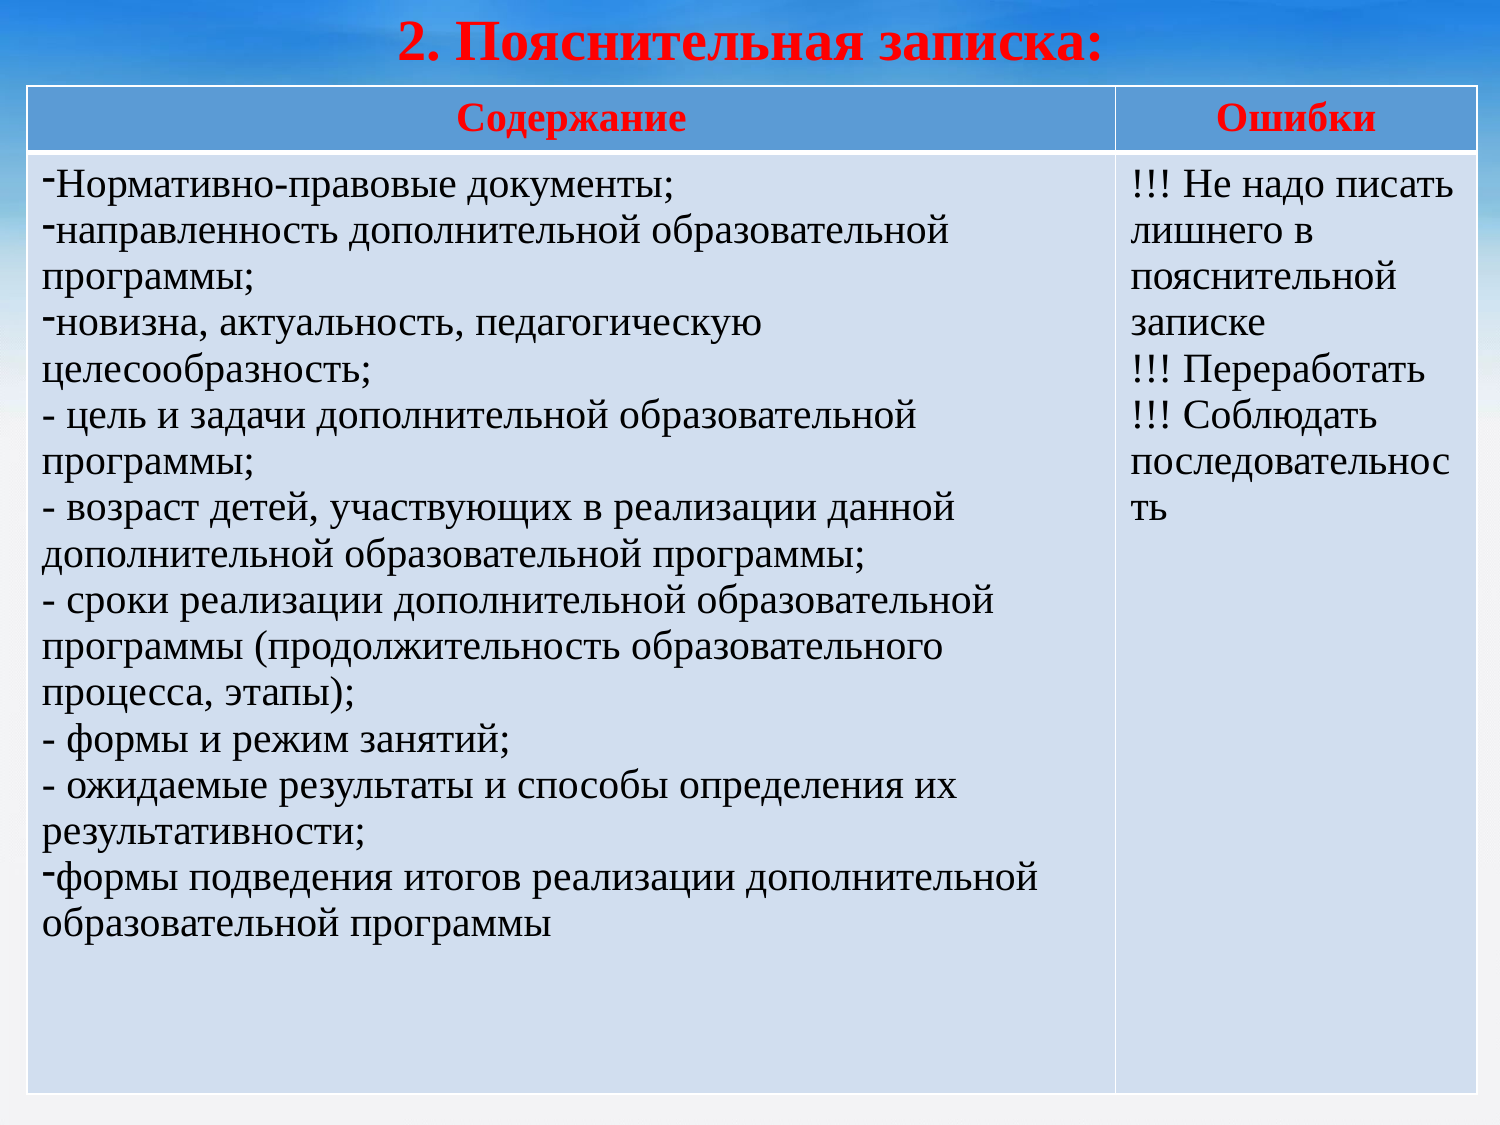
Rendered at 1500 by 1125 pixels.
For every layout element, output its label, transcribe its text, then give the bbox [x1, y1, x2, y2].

table_cell Нормативно-правовые документы; направленность дополнительной образовательной программы; новизна, актуальность, педагогическую целесообразность; - цель и задачи дополнительной образовательной программы; - возраст детей, участвующих в реализации данной дополнительной образовательной программы; - сроки реализации дополнительной образовательной программы (продолжительность образовательного процесса, этапы); - формы и режим занятий; - ожидаемые результаты и способы определения их результативности; формы подведения итогов реализации дополнительной образовательной программы [28, 155, 1115, 1093]
picture [0, 0, 1500, 1125]
title 2. Пояснительная записка: [104, 29, 1399, 85]
table_header Содержание [28, 87, 1115, 150]
table_header Ошибки [1116, 87, 1476, 150]
table_cell !!! Не надо писать лишнего в пояснительной записке !!! Переработать !!! Соблюдать последовательность [1116, 155, 1476, 1093]
